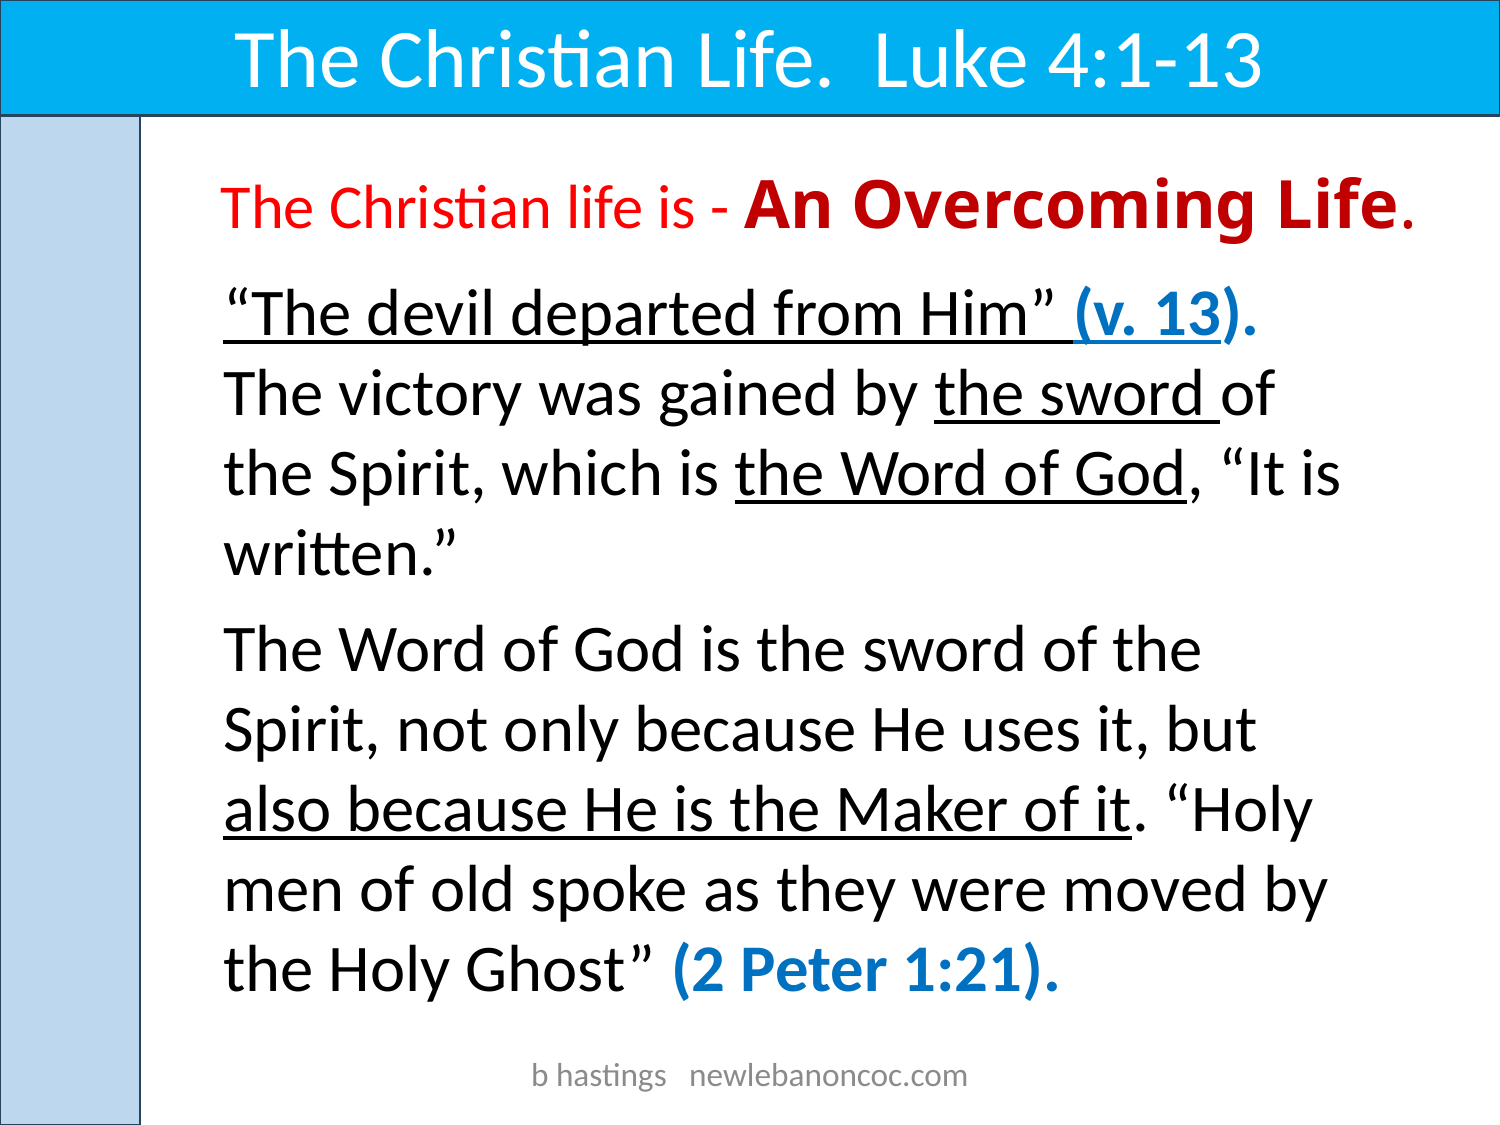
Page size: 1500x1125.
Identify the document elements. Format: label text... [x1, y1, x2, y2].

text_box [0, 112, 1500, 117]
text_box The Christian Life. Luke 4:1-13 [0, 0, 1500, 112]
text_box “The devil departed from Him” (v. 13). The victory was gained by the sword of the Spirit, which is the Word of God, “It is written.” The Word of God is the sword of the Spirit, not only because He uses it, but also because He is the Maker of it. “Holy men of old spoke as they were moved by the Holy Ghost” (2 Peter 1:21). [208, 261, 1380, 1013]
text_box [0, 117, 141, 1125]
footer b hastings newlebanoncoc.com [496, 1042, 1004, 1103]
text_box The Christian life is - An Overcoming Life. [140, 154, 1500, 249]
